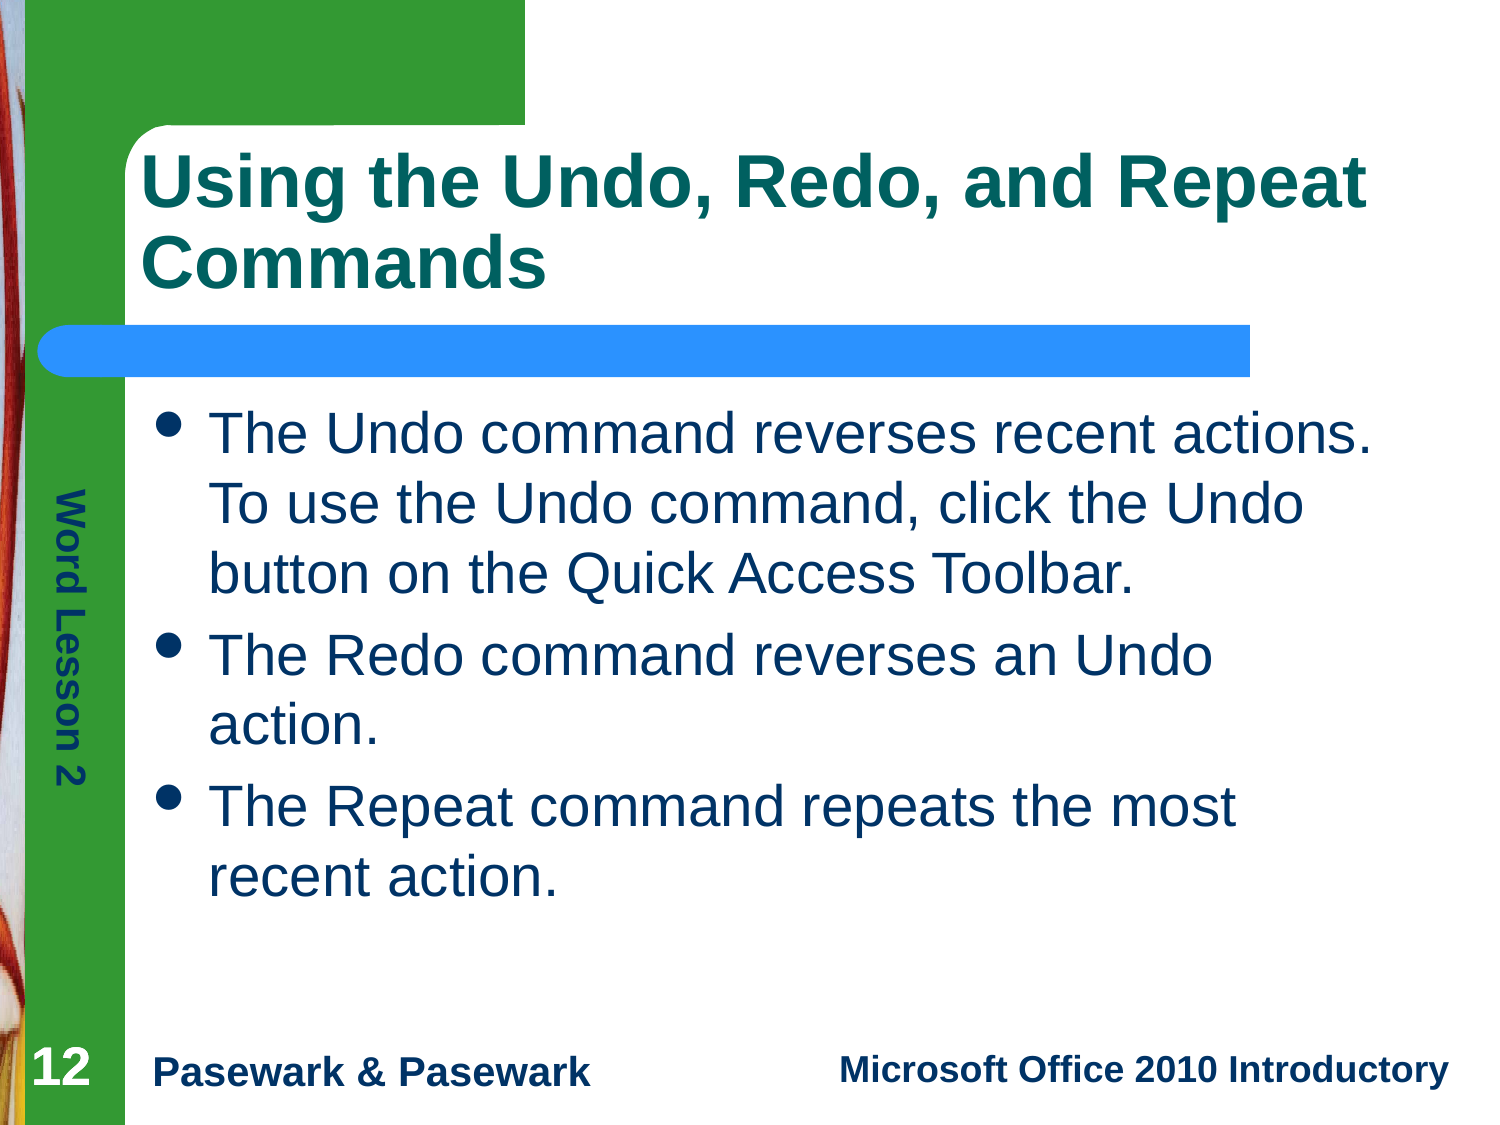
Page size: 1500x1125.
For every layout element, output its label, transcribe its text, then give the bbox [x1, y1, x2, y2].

text_box The Undo command reverses recent actions. To use the Undo command, click the Undo button on the Quick Access Toolbar. The Redo command reverses an Undo action. The Repeat command repeats the most recent action. [137, 387, 1400, 1050]
picture [0, 0, 25, 1125]
title Using the Undo, Redo, and Repeat Commands [124, 124, 1463, 313]
text_box 12 [13, 1023, 111, 1105]
